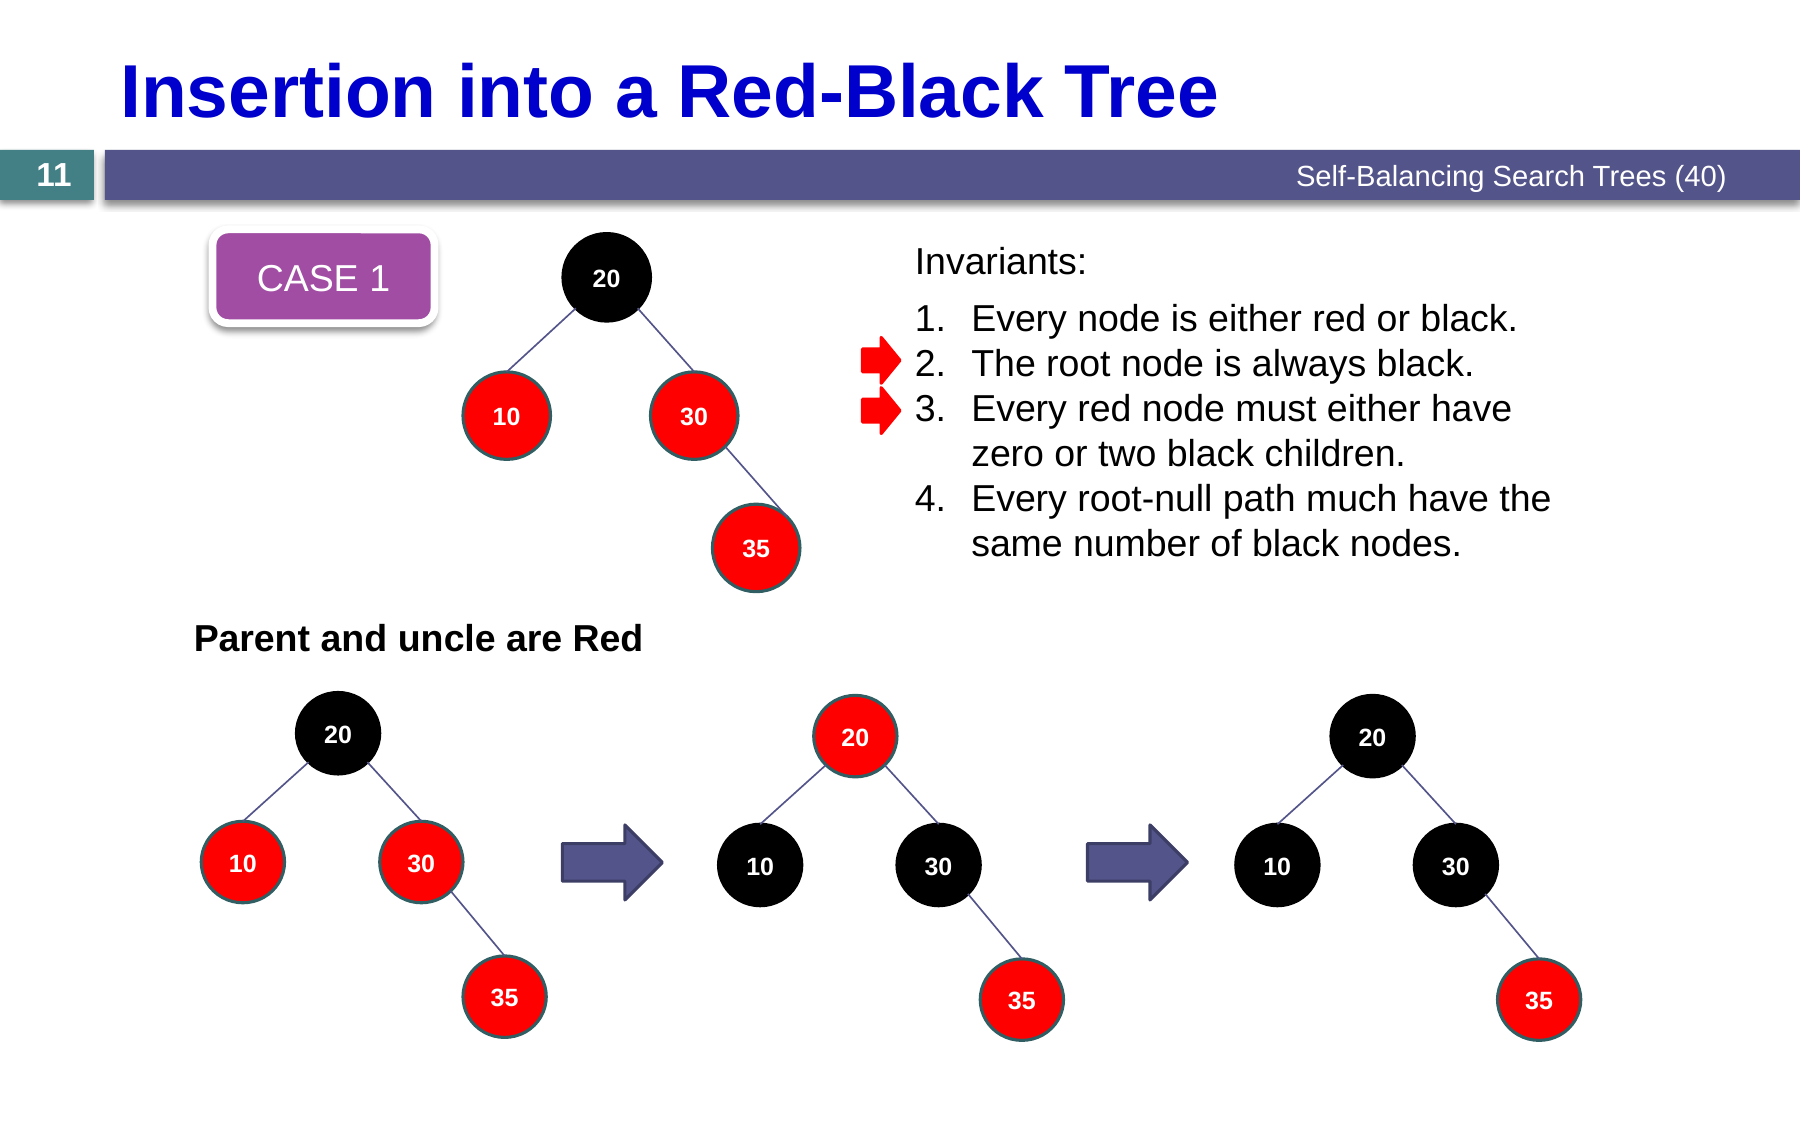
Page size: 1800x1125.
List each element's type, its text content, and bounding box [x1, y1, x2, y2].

title Insertion into a Red-Black Tree [105, 27, 1743, 149]
slide_number 11 [0, 150, 108, 196]
text_box [860, 335, 902, 385]
text_box [860, 386, 902, 435]
text_box CASE 1 [208, 225, 439, 328]
text_box Invariants: Every node is either red or black. The root node is always black. Every red node must either have zero or two black children. Every root-null path much have the same number of black nodes. [899, 229, 1588, 572]
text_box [1087, 695, 1582, 1041]
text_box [667, 695, 1064, 1041]
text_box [176, 606, 662, 1038]
footer Self-Balancing Search Trees (40) [675, 149, 1743, 202]
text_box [462, 233, 801, 592]
